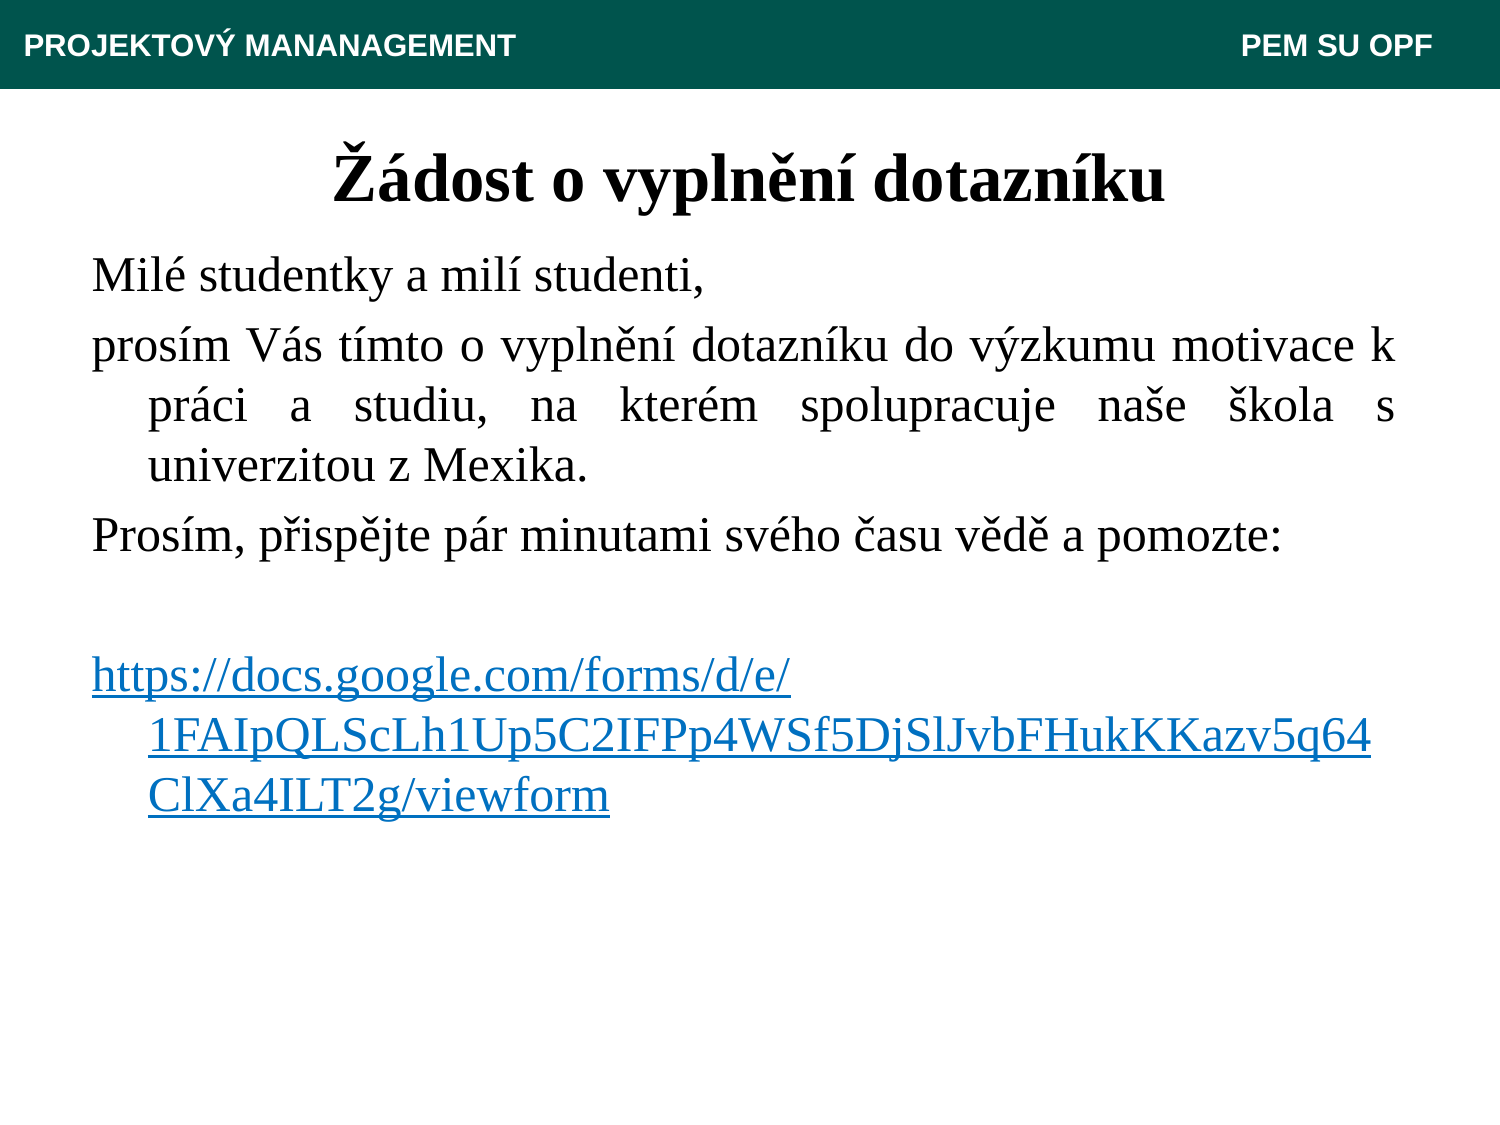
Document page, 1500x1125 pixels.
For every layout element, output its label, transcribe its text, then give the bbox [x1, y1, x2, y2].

list Milé studentky a milí studenti, prosím Vás tímto o vyplnění dotazníku do výzkumu motivace k práci a studiu, na kterém spolupracuje naše škola s univerzitou z Mexika. Prosím, přispějte pár minutami svého času vědě a pomozte: https://docs.google.com/forms/d/e/1FAIpQLScLh1Up5C2IFPp4WSf5DjSlJvbFHukKKazv5q64ClXa4ILT2g/viewform [76, 234, 1412, 1071]
text_box PROJEKTOVÝ MANANAGEMENT PEM SU OPF [0, 0, 1500, 91]
title Žádost o vyplnění dotazníku [111, 113, 1388, 234]
